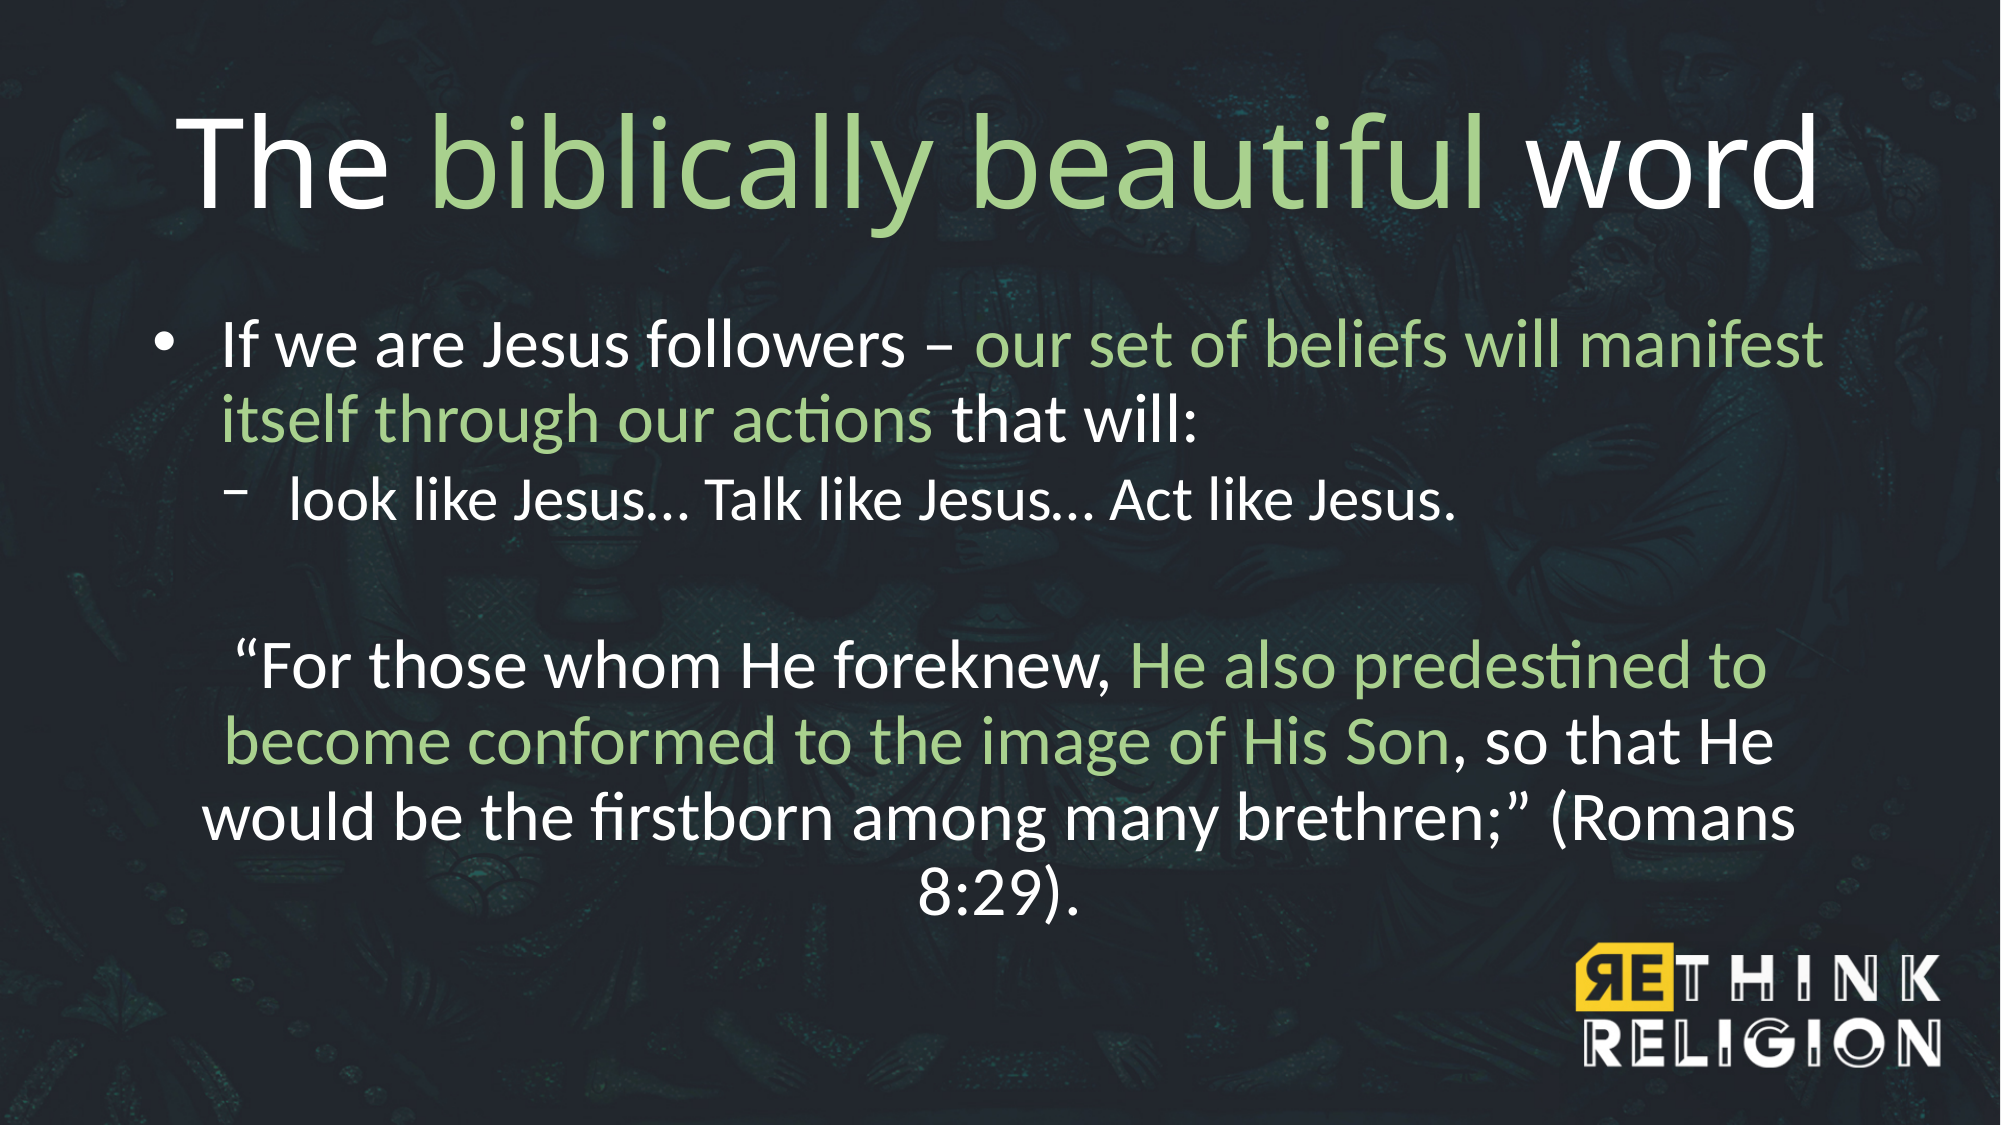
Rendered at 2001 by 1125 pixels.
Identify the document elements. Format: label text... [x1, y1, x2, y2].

picture [0, 0, 2001, 1125]
title The biblically beautiful word [137, 59, 1863, 278]
list If we are Jesus followers – our set of beliefs will manifest itself through our actions that will: look like Jesus… Talk like Jesus… Act like Jesus. “For those whom He foreknew, He also predestined to become conformed to the image of His Son, so that He would be the firstborn among many brethren;” (Romans 8:29). [137, 299, 1863, 944]
